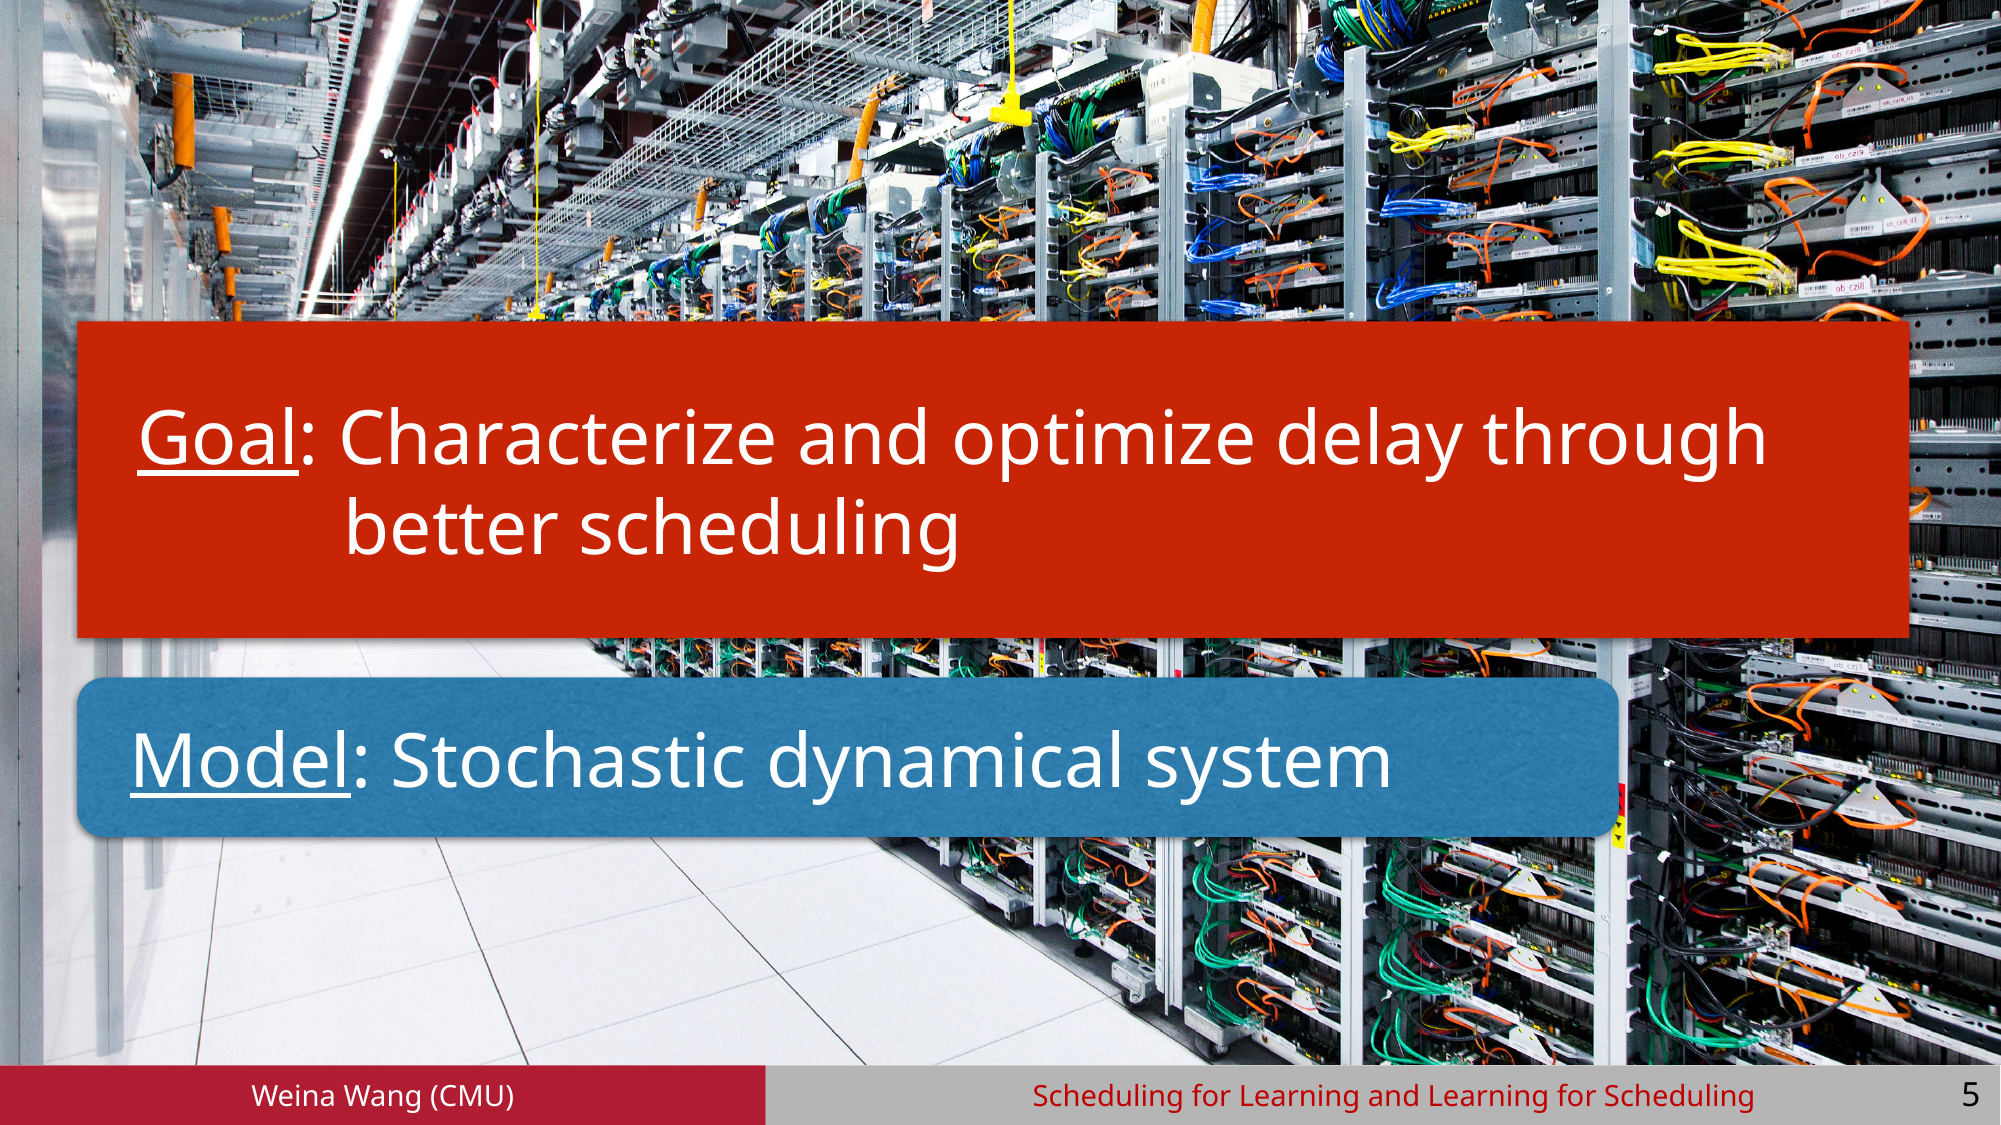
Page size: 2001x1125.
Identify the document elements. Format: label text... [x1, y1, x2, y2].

picture [0, 0, 2001, 1066]
slide_number 4 [1939, 1070, 2000, 1123]
